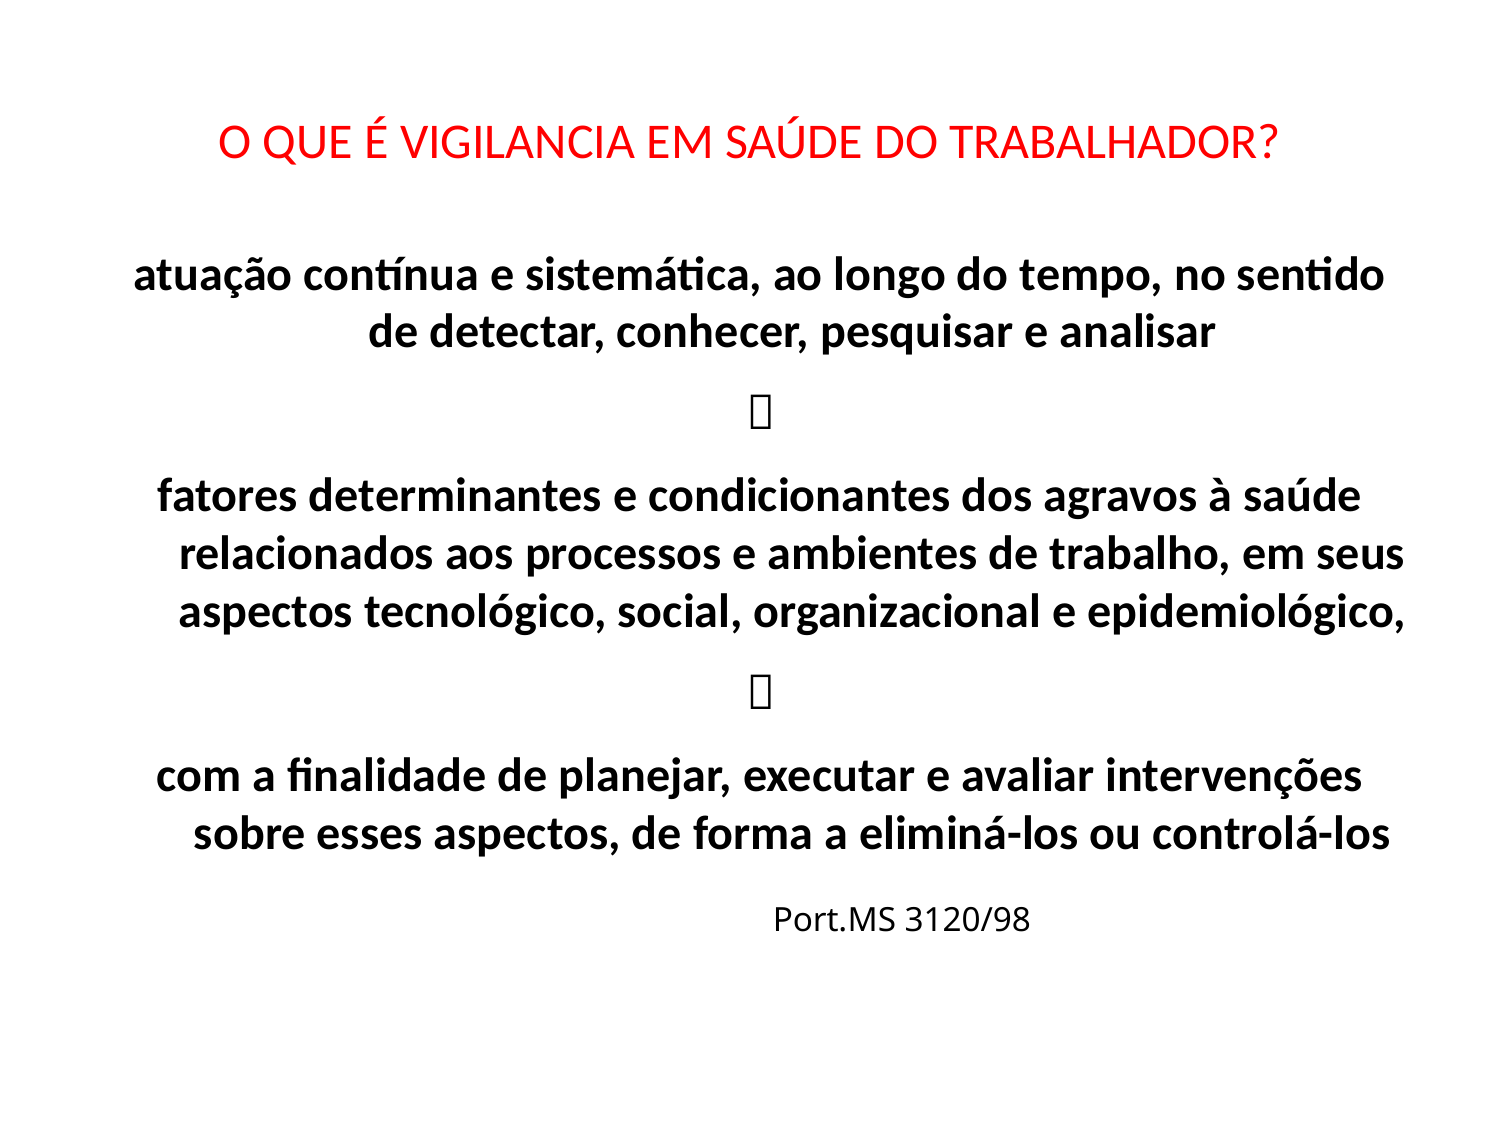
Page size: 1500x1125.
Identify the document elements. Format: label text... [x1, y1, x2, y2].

title O QUE É VIGILANCIA EM SAÚDE DO TRABALHADOR? [75, 45, 1425, 233]
list atuação contínua e sistemática, ao longo do tempo, no sentido de detectar, conhecer, pesquisar e analisar  fatores determinantes e condicionantes dos agravos à saúde relacionados aos processos e ambientes de trabalho, em seus aspectos tecnológico, social, organizacional e epidemiológico,  com a finalidade de planejar, executar e avaliar intervenções sobre esses aspectos, de forma a eliminá-los ou controlá-los Port.MS 3120/98 [75, 234, 1425, 1035]
